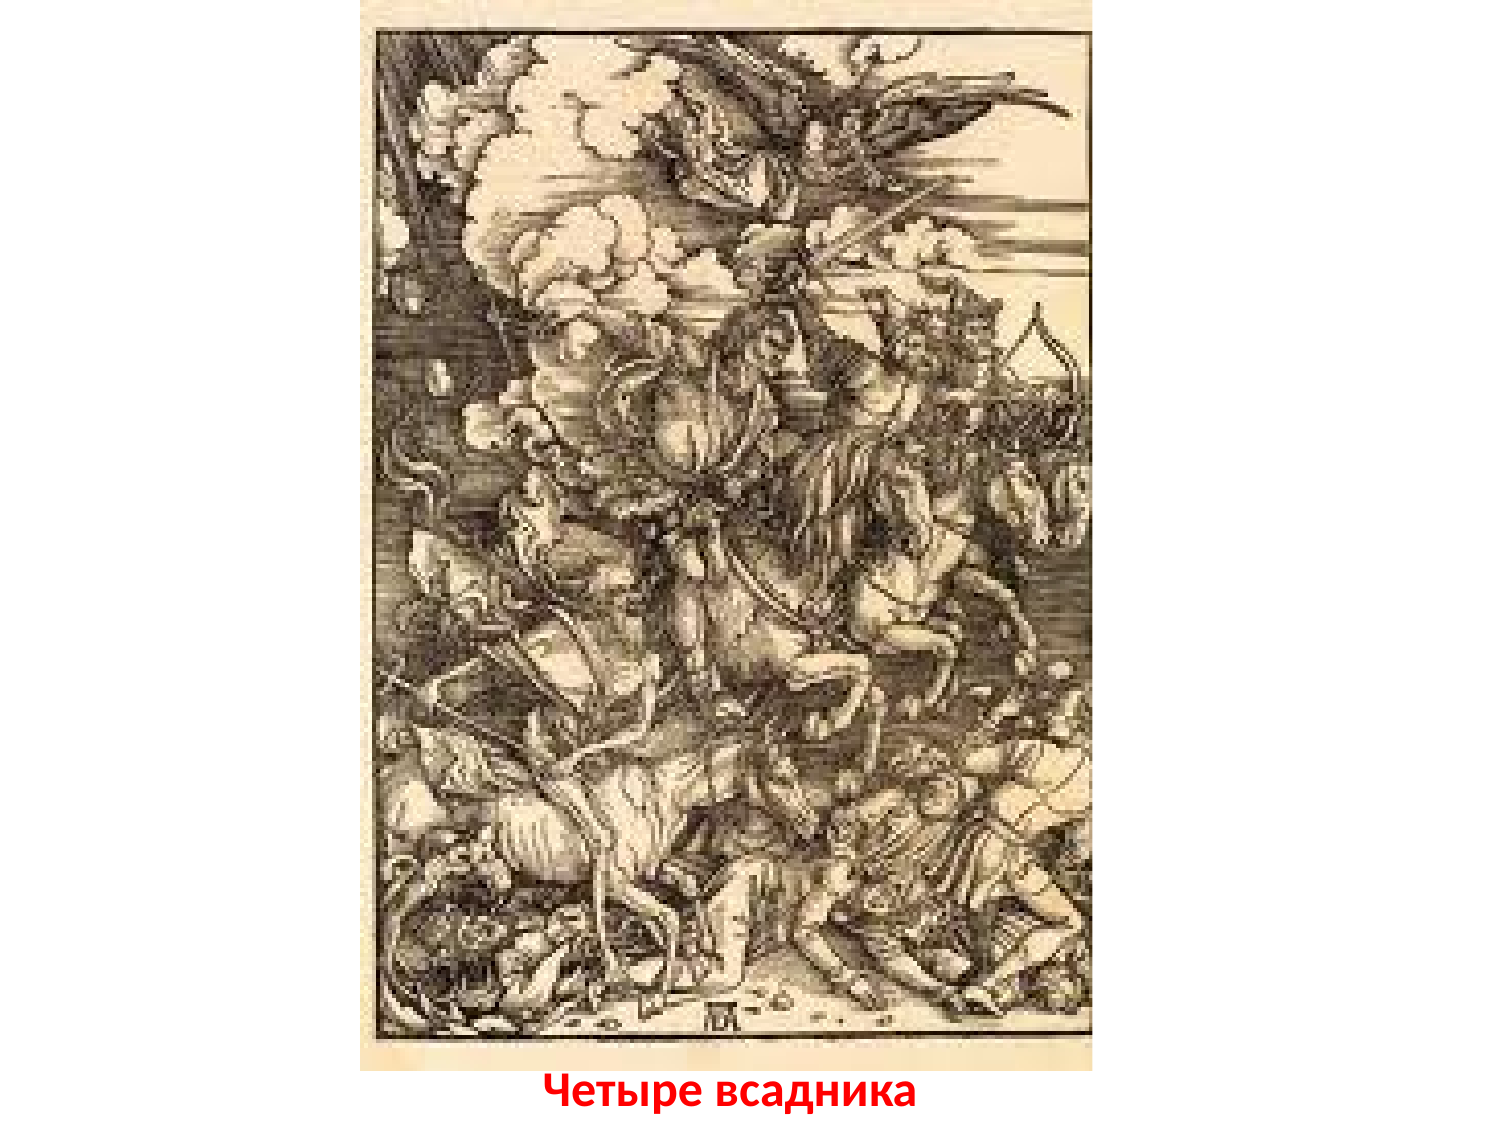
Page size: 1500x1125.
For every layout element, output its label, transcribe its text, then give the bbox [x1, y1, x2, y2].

text_box Четыре всадника [527, 1080, 933, 1124]
picture [359, 0, 1093, 1071]
